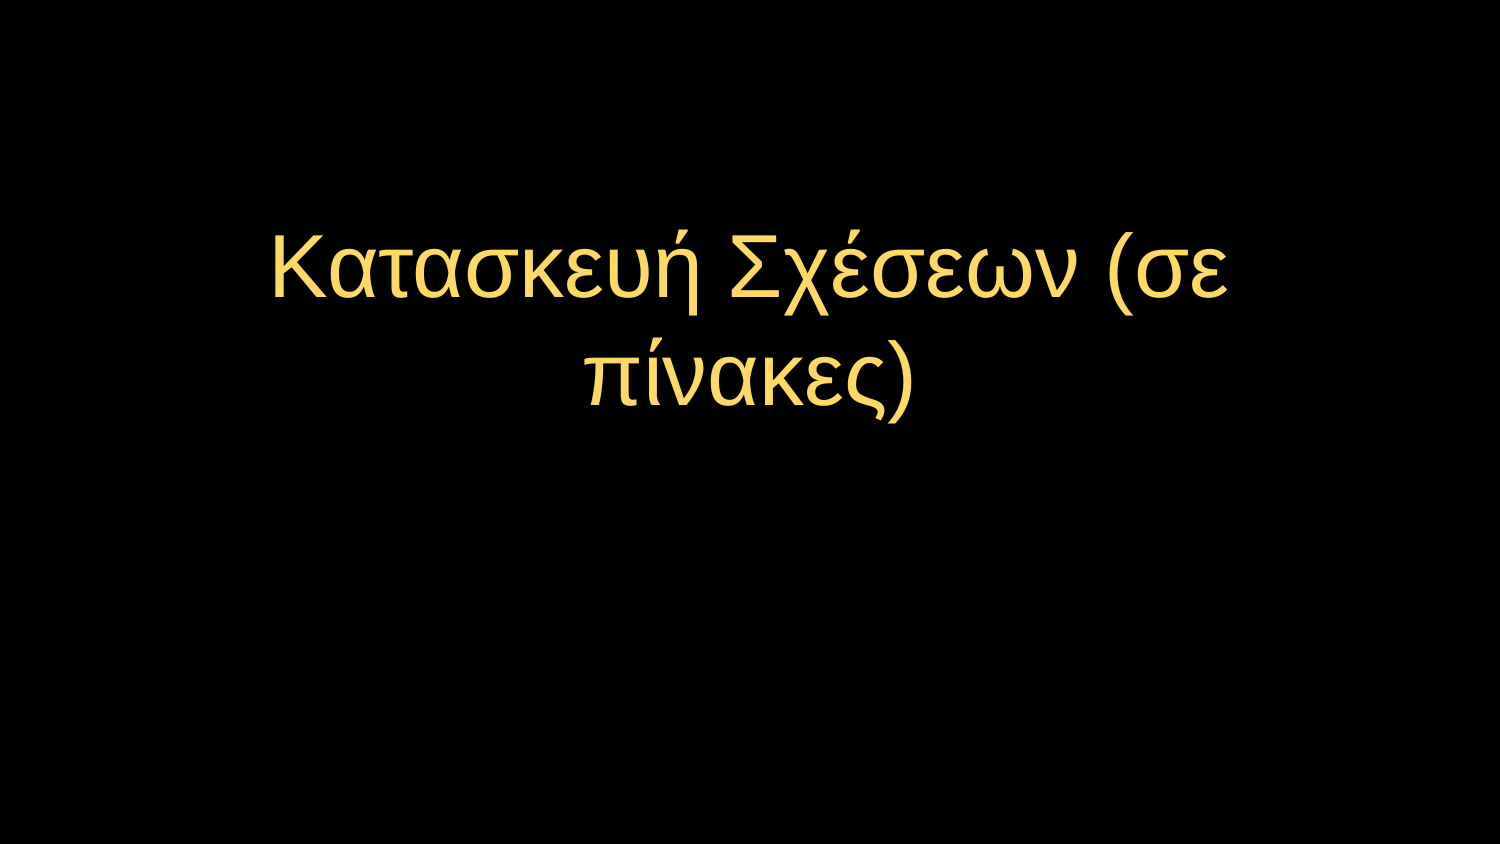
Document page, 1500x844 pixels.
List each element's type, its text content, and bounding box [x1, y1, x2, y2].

title Κατασκευή Σχέσεων (σε πίνακες) [106, 141, 1393, 427]
